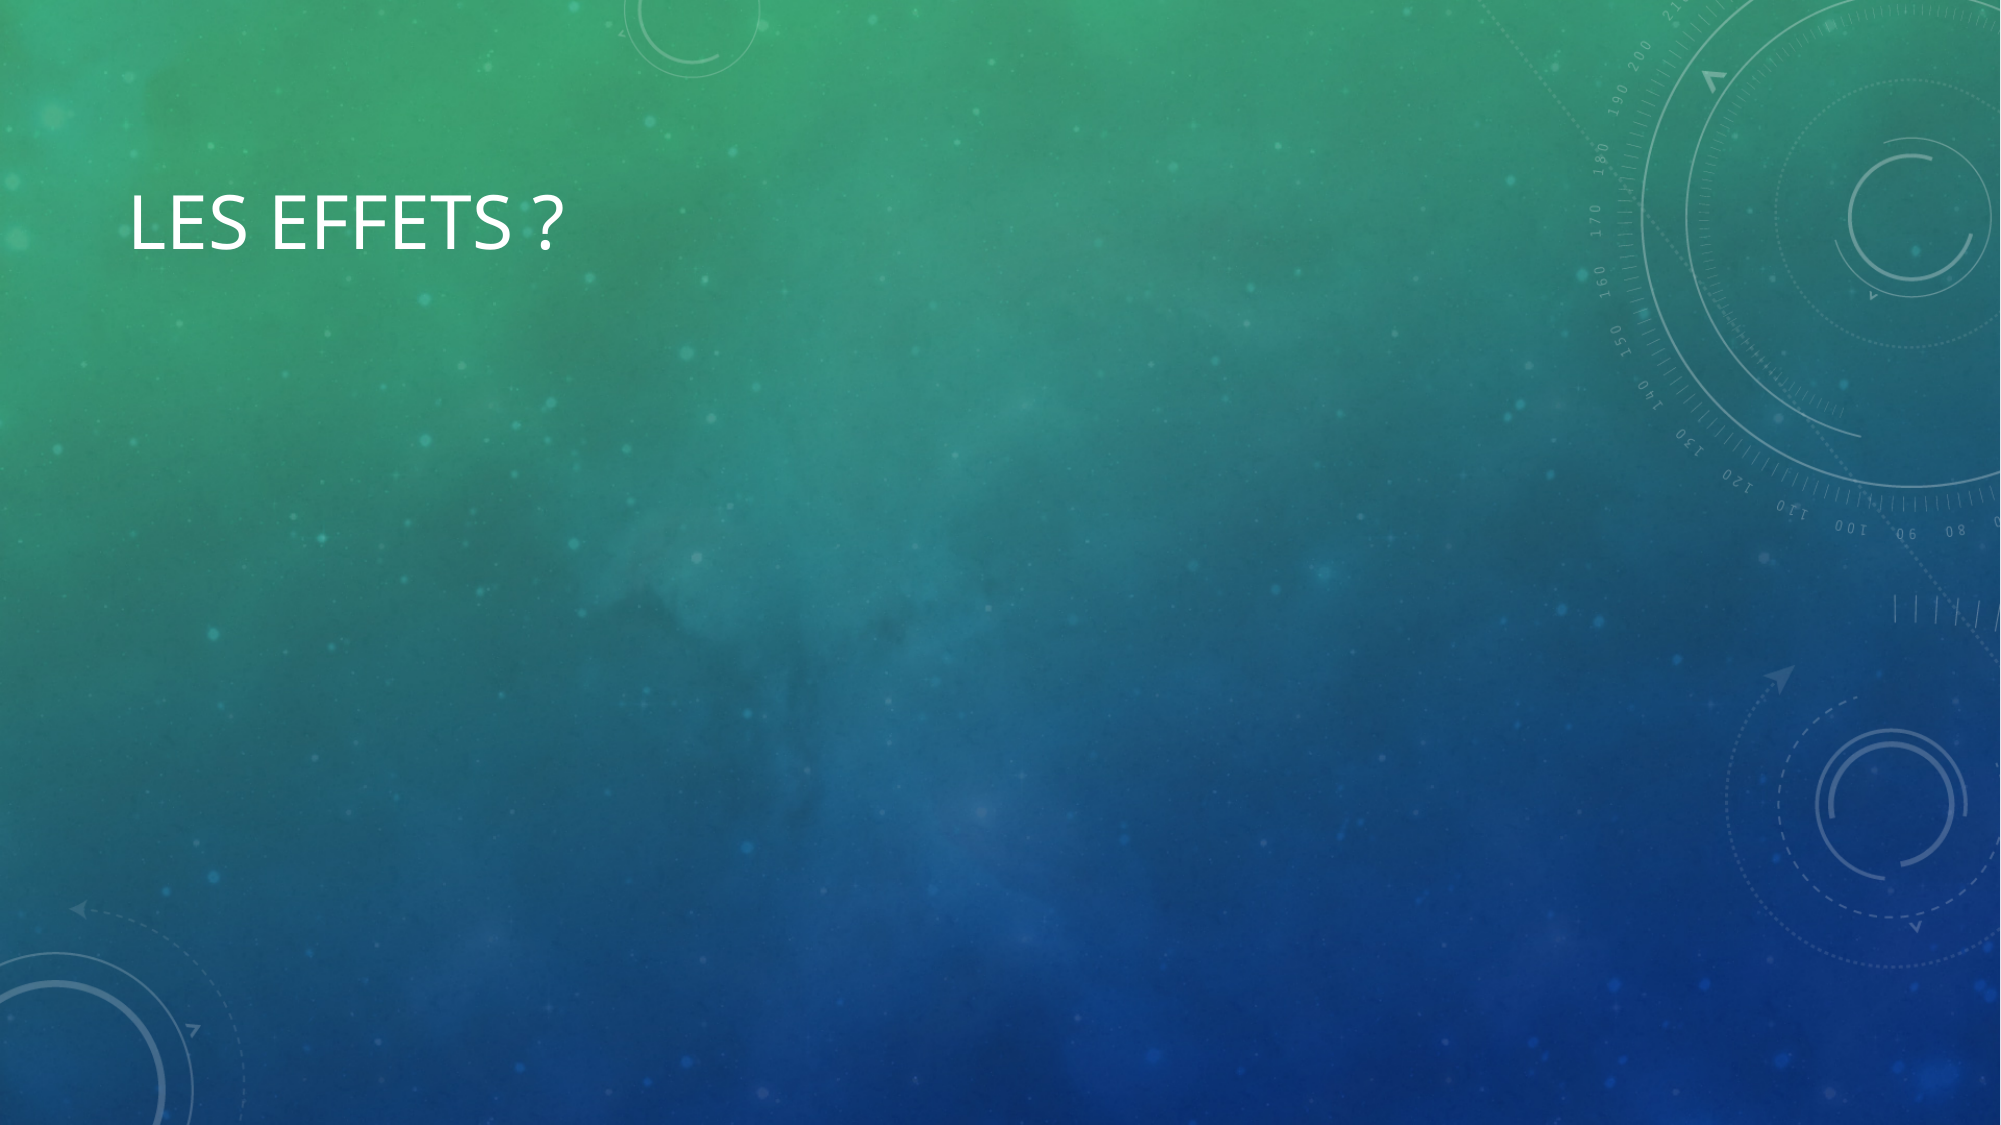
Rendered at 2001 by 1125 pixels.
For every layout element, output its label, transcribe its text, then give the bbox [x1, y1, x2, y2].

title Les effets ? [112, 99, 1775, 339]
picture [0, 0, 2001, 1125]
